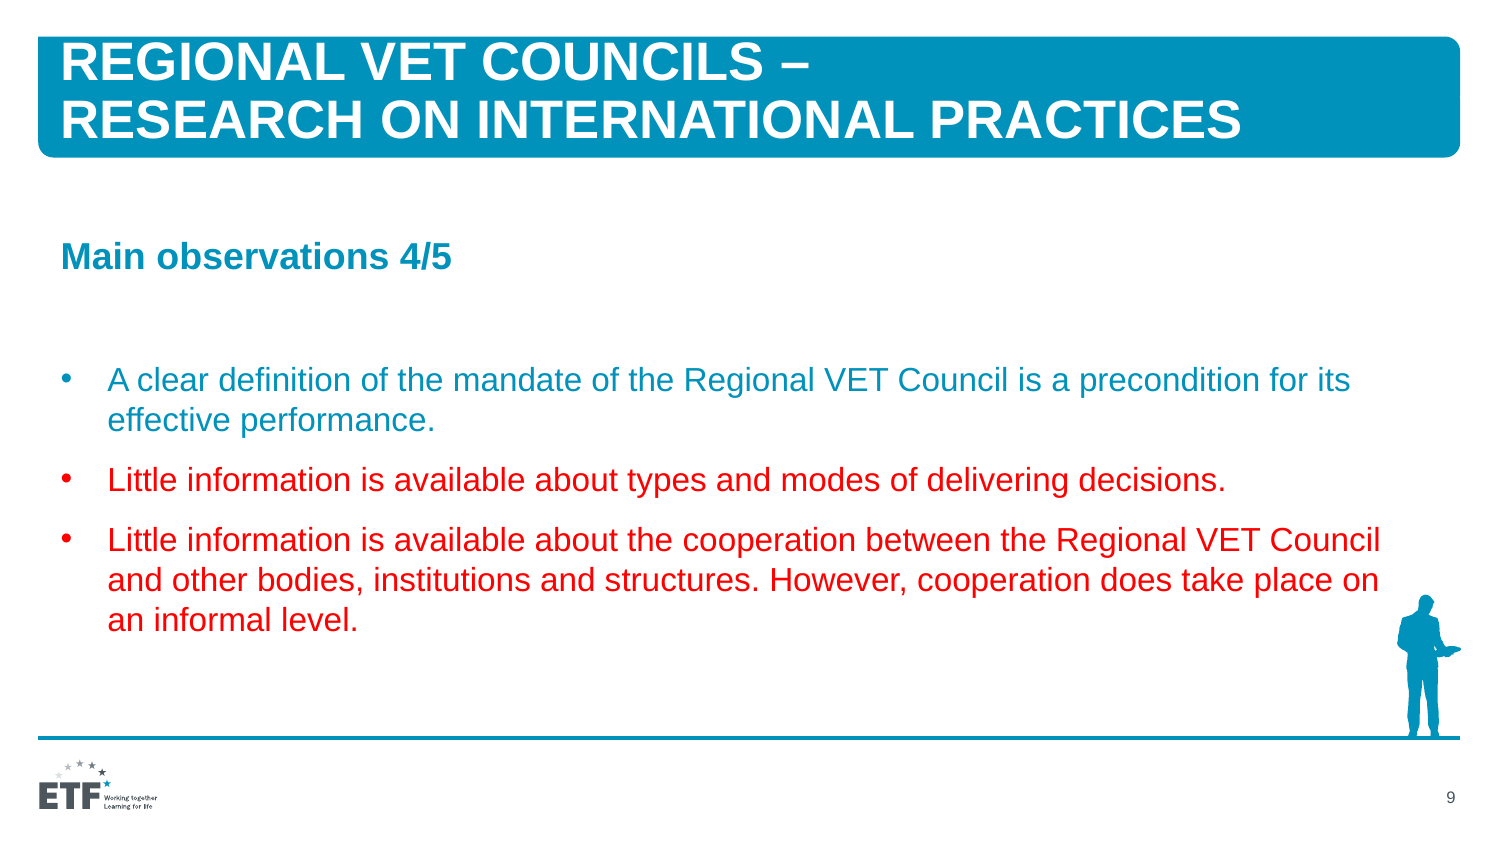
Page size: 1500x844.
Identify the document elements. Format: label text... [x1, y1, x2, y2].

list Main observations 4/5 A clear definition of the mandate of the Regional VET Council is a precondition for its effective performance. Little information is available about types and modes of delivering decisions. Little information is available about the cooperation between the Regional VET Council and other bodies, institutions and structures. However, cooperation does take place on an informal level. [45, 224, 1439, 753]
title Regional vet councils – RESEARCH ON INTERNATIONAL PRACTICES [45, 11, 1439, 158]
slide_number 9 [1405, 774, 1471, 820]
